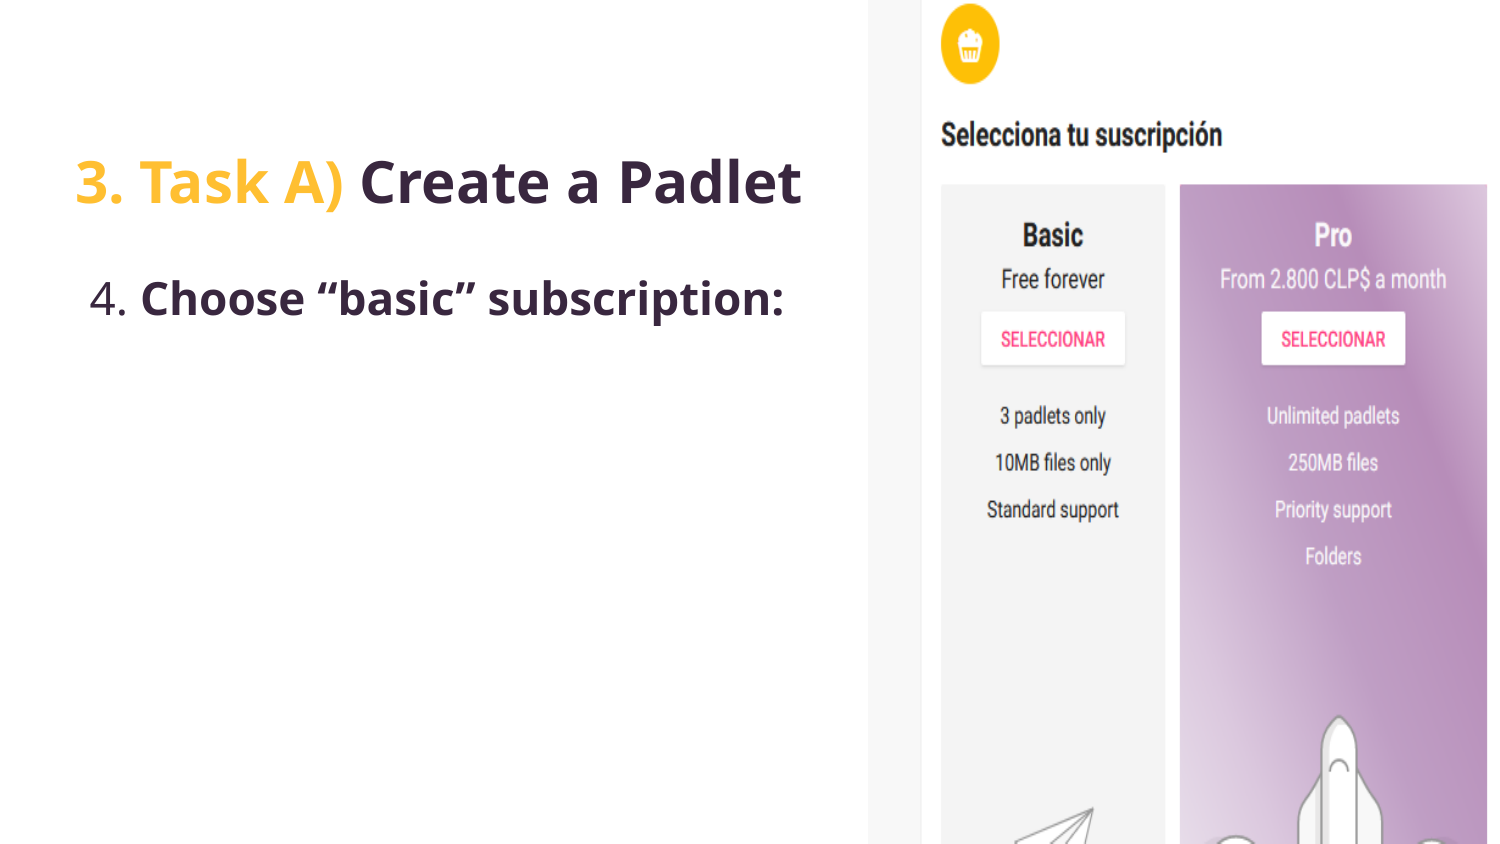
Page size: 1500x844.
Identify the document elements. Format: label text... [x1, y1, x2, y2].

title 3. Task A) Create a Padlet [75, 97, 863, 215]
picture [868, 0, 1500, 844]
list 4. Choose “basic” subscription: [75, 261, 863, 745]
